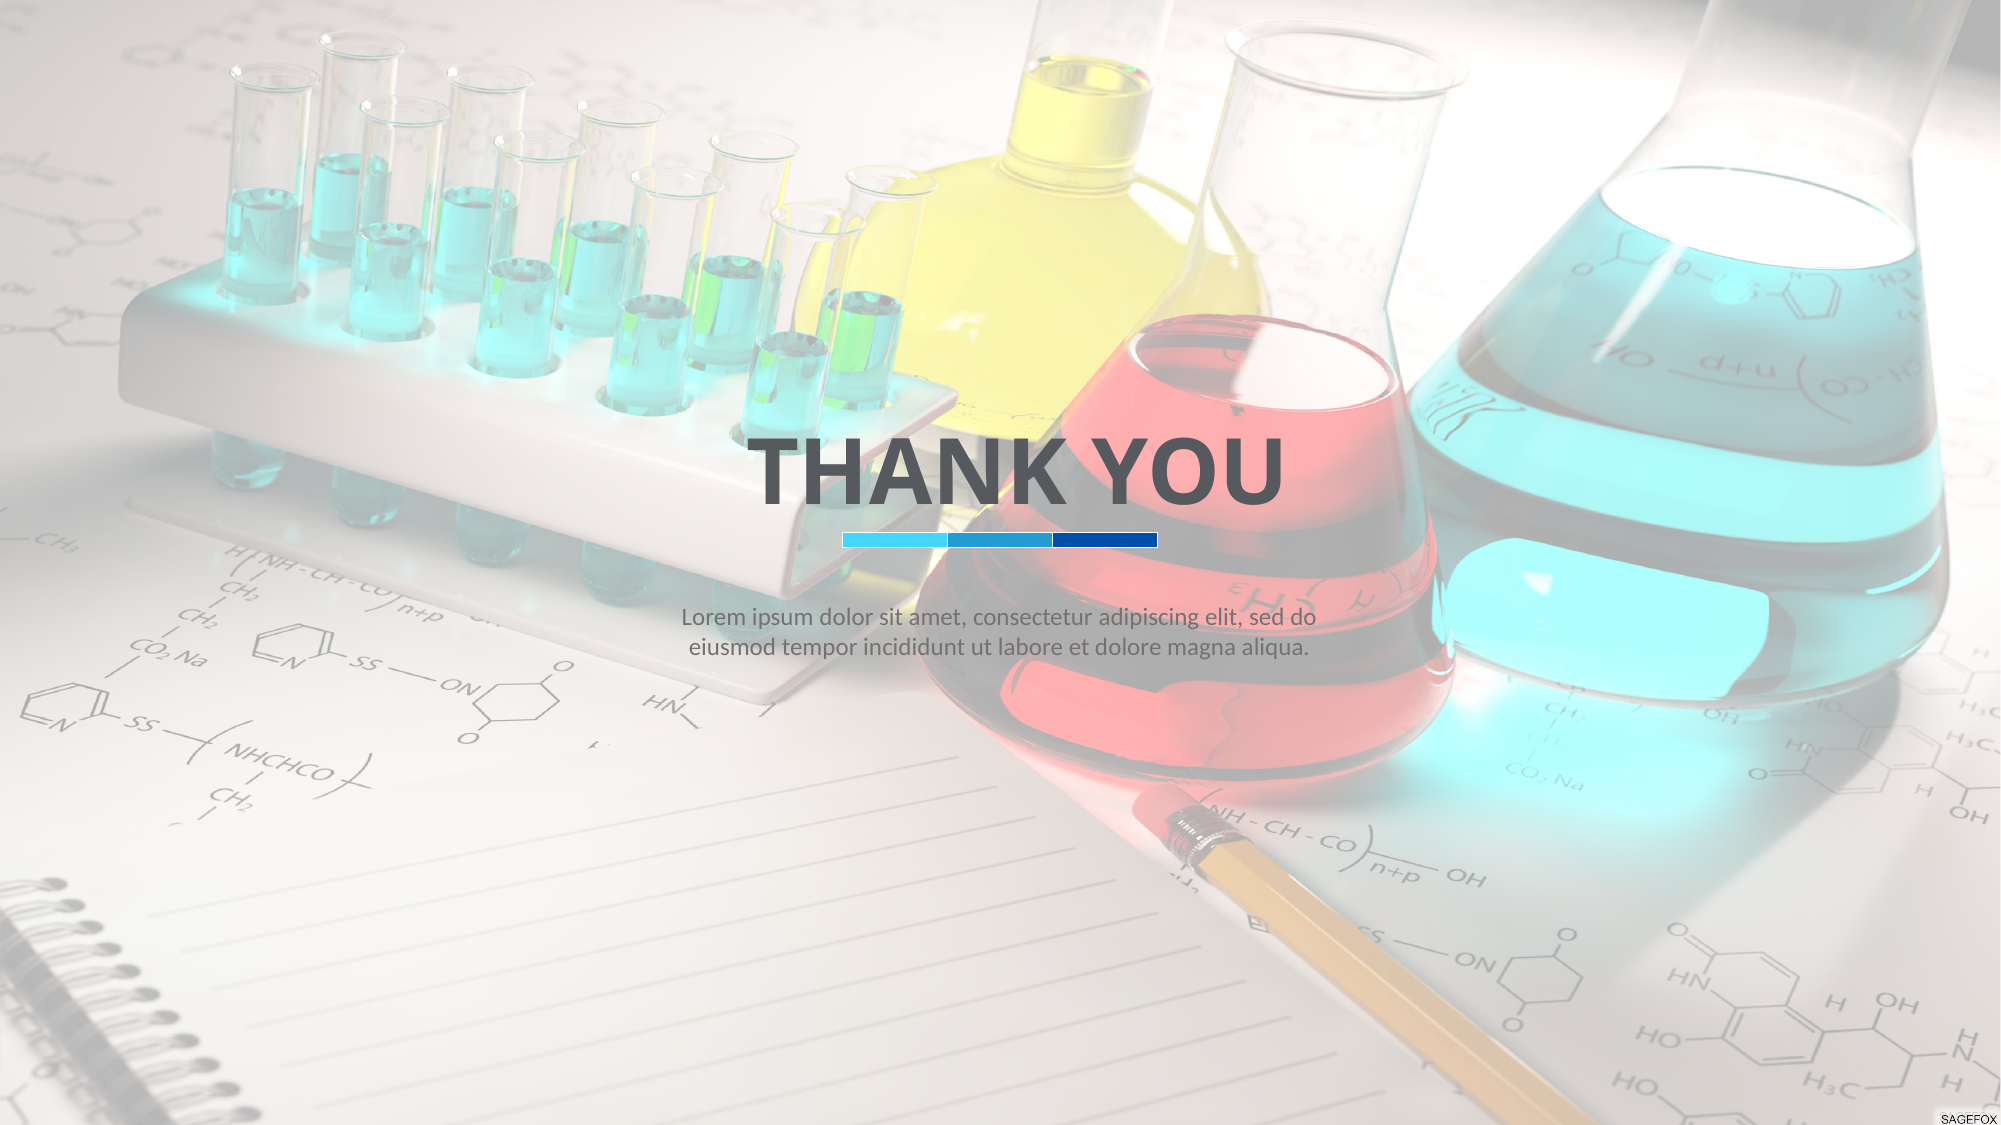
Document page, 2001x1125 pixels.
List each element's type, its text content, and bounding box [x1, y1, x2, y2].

picture [1938, 1114, 1999, 1125]
text_box THANK YOU [565, 405, 1470, 531]
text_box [842, 532, 1158, 548]
text_box Lorem ipsum dolor sit amet, consectetur adipiscing elit, sed do eiusmod tempor incididunt ut labore et dolore magna aliqua. [660, 593, 1340, 668]
